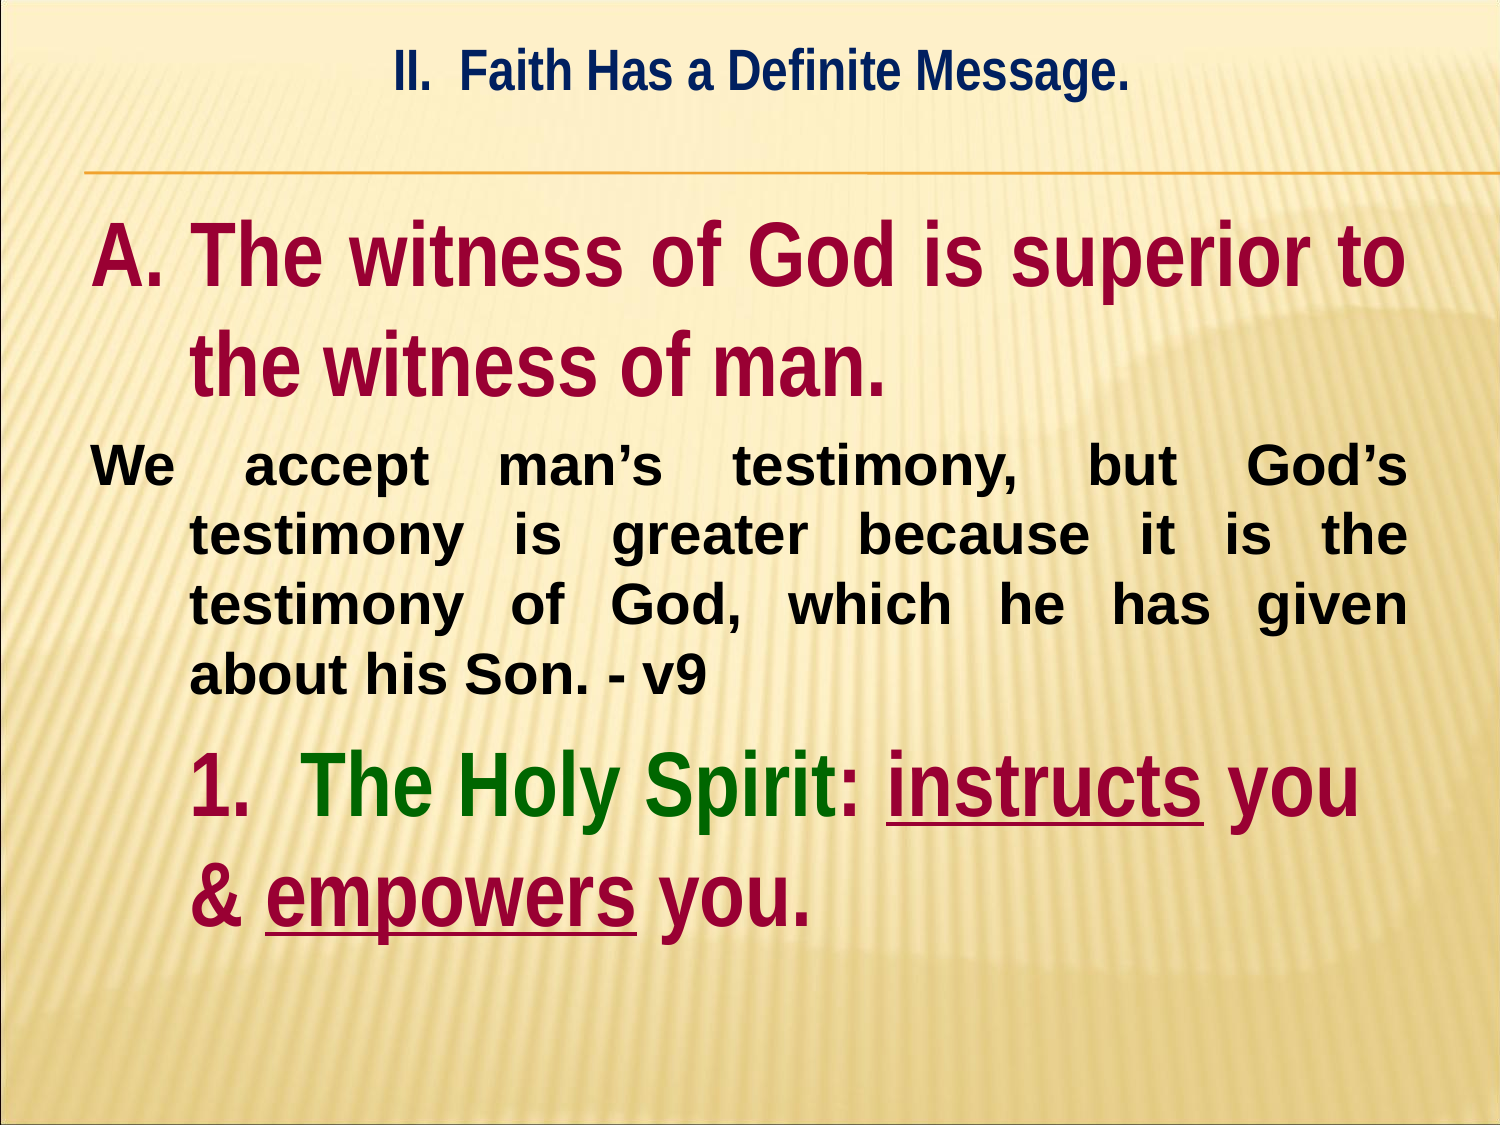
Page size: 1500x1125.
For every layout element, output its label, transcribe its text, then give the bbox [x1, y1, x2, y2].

list A. The witness of God is superior to the witness of man. We accept man’s testimony, but God’s testimony is greater because it is the testimony of God, which he has given about his Son. - v9 1. The Holy Spirit: instructs you & empowers you. [75, 187, 1425, 1075]
text_box II. Faith Has a Definite Message. [124, 24, 1413, 110]
picture [0, 0, 1500, 1125]
